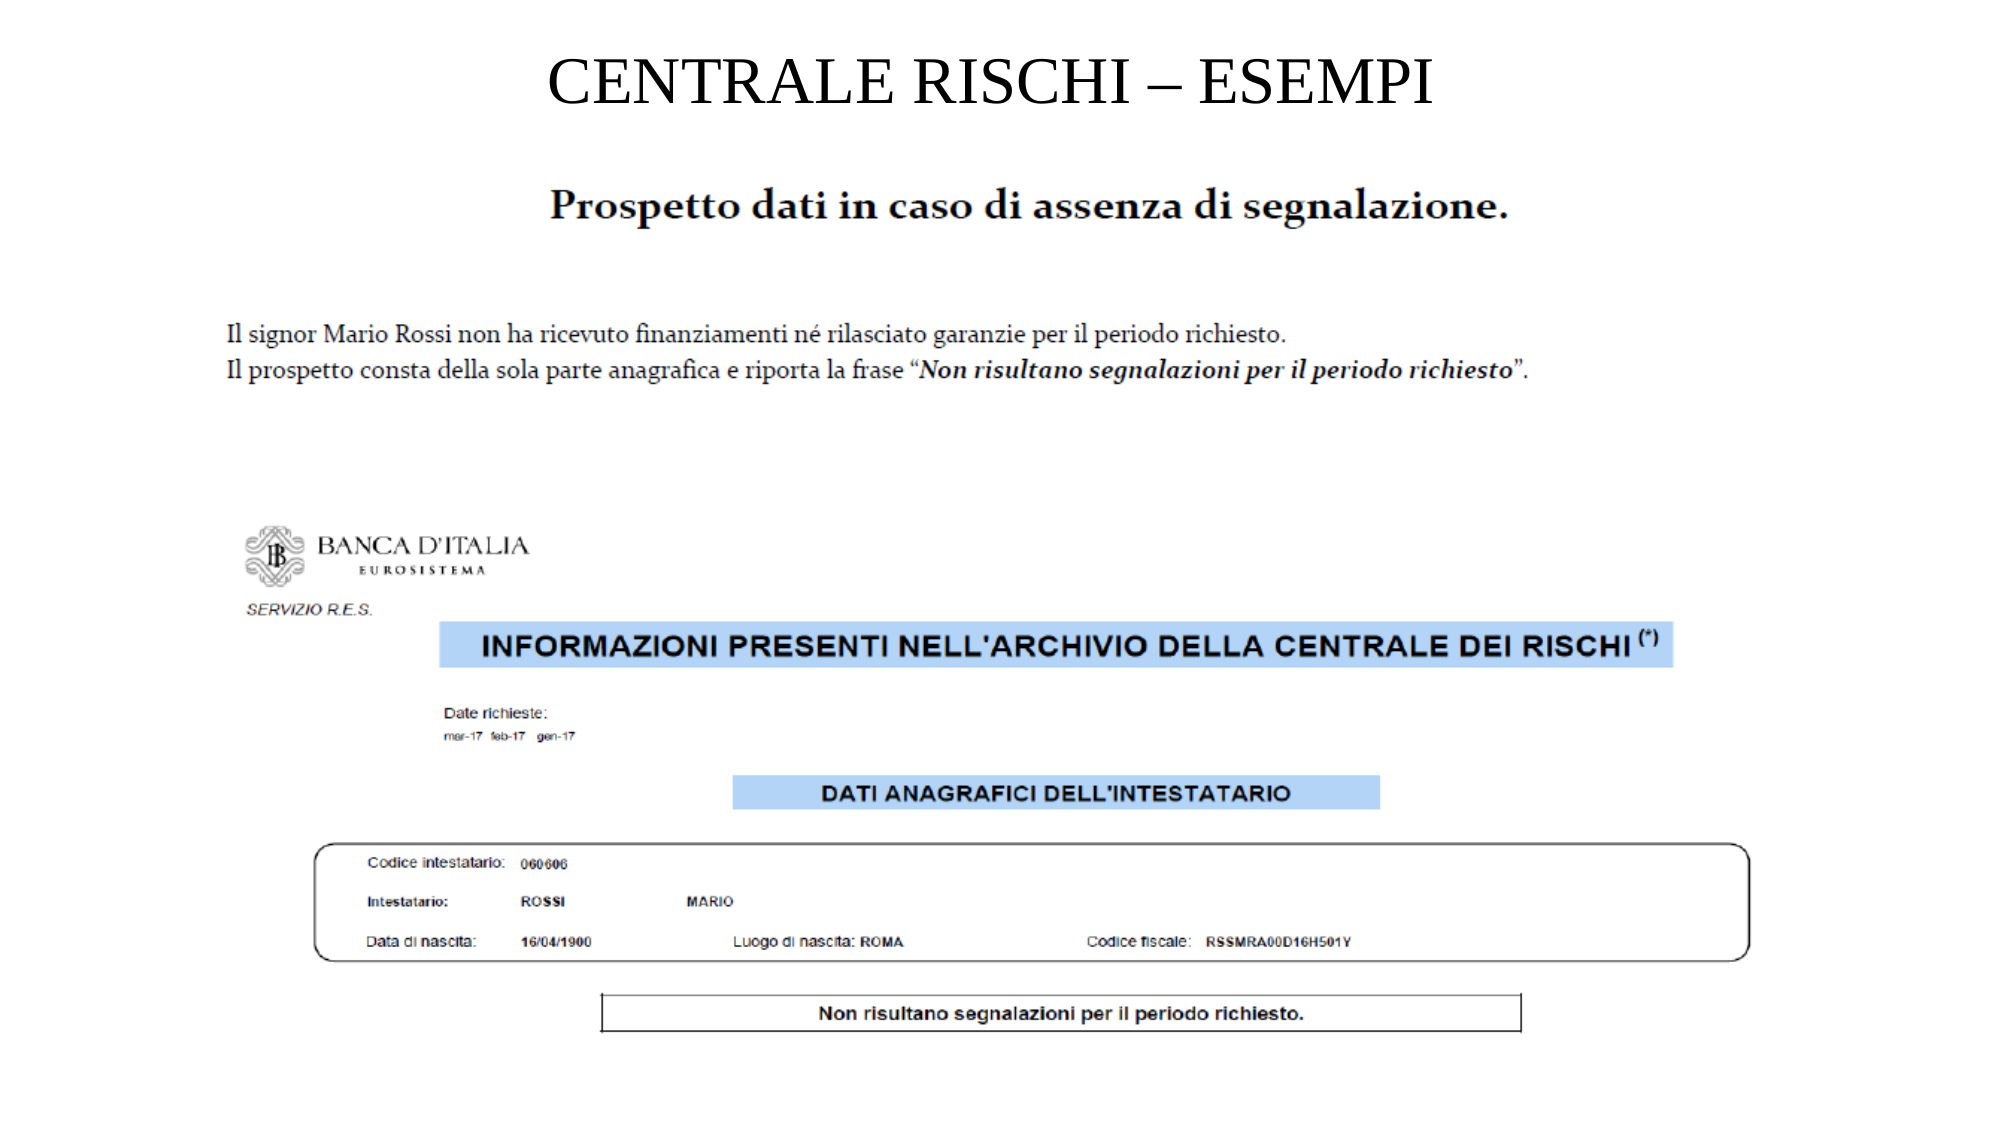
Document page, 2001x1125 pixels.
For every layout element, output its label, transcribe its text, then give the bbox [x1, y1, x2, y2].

title CENTRALE RISCHI – ESEMPI [324, 19, 1675, 135]
picture [181, 150, 1819, 1053]
